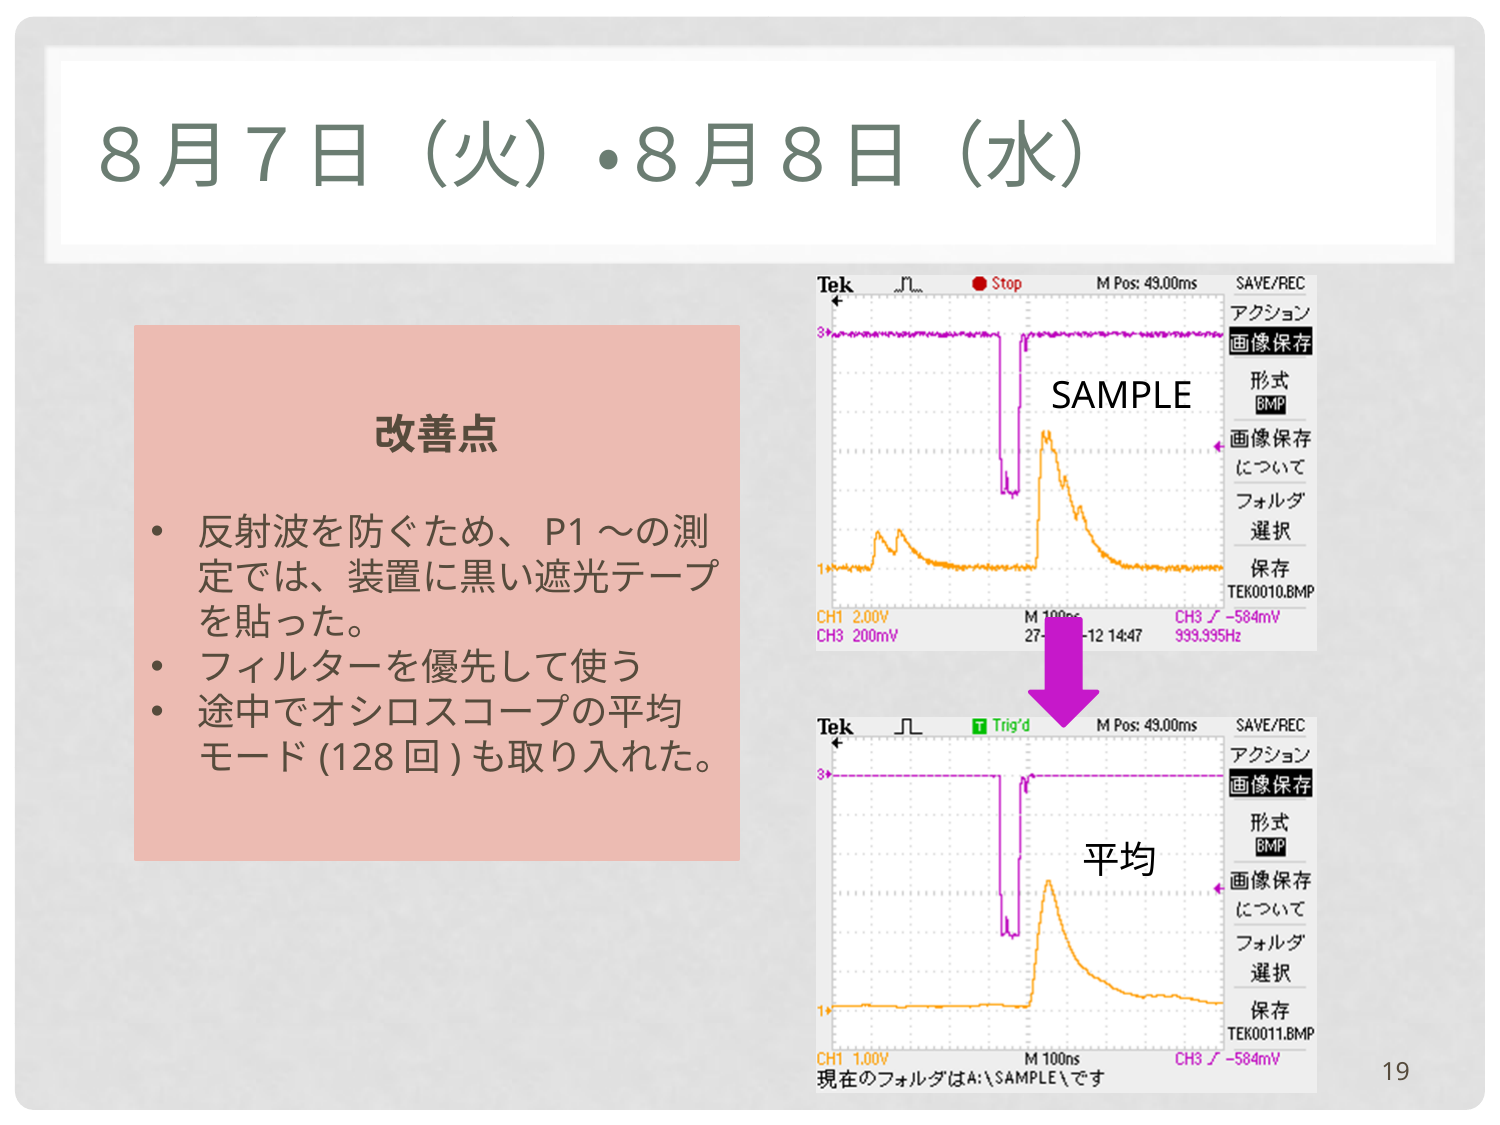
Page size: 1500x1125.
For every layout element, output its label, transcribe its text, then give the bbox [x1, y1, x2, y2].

text_box 改善点 反射波を防ぐため、P1～の測定では、装置に黒い遮光テープを貼った。 フィルターを優先して使う 途中でオシロスコープの平均モード(128回)も取り入れた。 [134, 325, 740, 861]
slide_number 19 [1074, 1042, 1425, 1103]
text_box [816, 275, 1317, 1093]
title ８月７日（火）・８月８日（水） [69, 66, 1425, 238]
